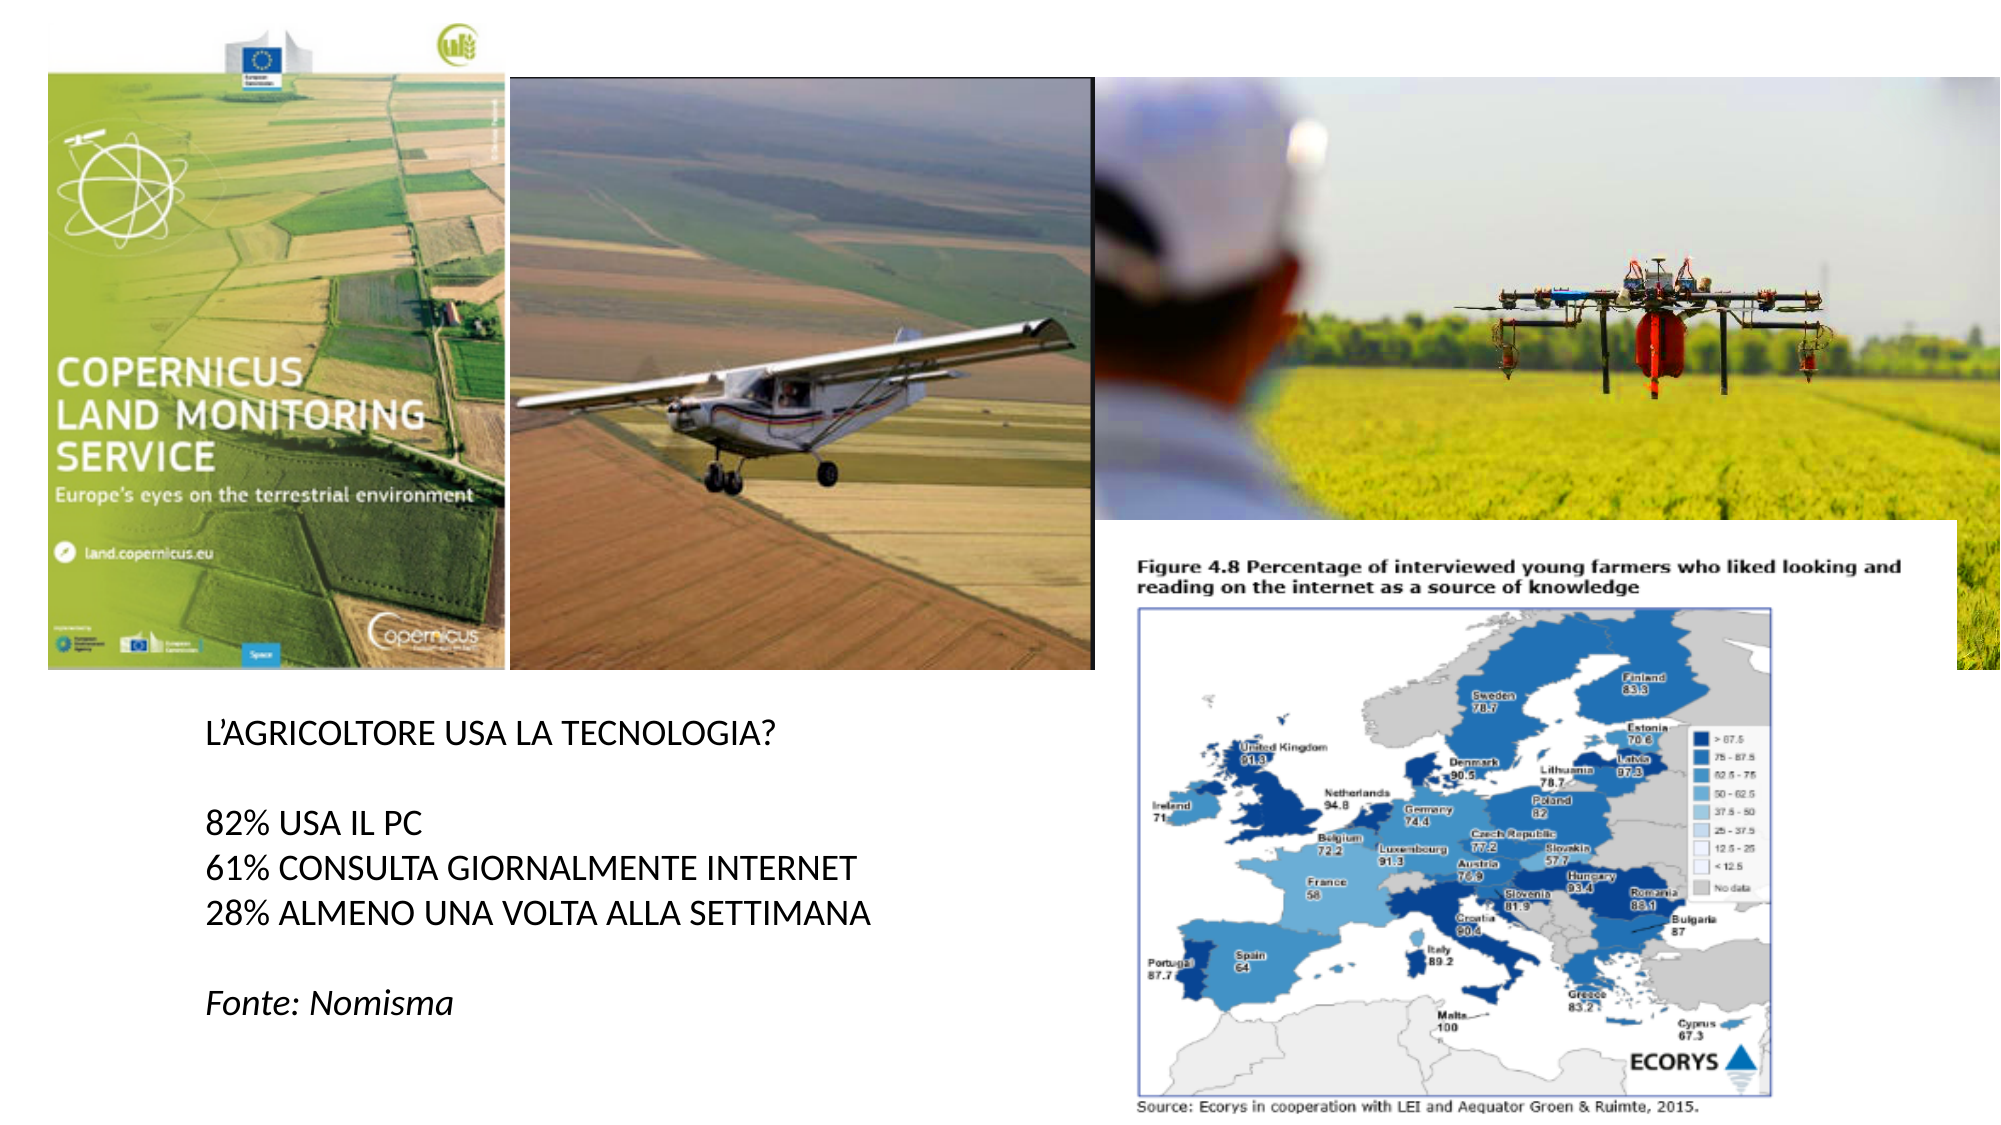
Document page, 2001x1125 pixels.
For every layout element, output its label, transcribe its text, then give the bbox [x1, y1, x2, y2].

text_box L’AGRICOLTORE USA LA TECNOLOGIA? 82% USA IL PC 61% CONSULTA GIORNALMENTE INTERNET 28% ALMENO UNA VOLTA ALLA SETTIMANA Fonte: Nomisma [190, 700, 963, 1076]
picture [48, 23, 2000, 1125]
